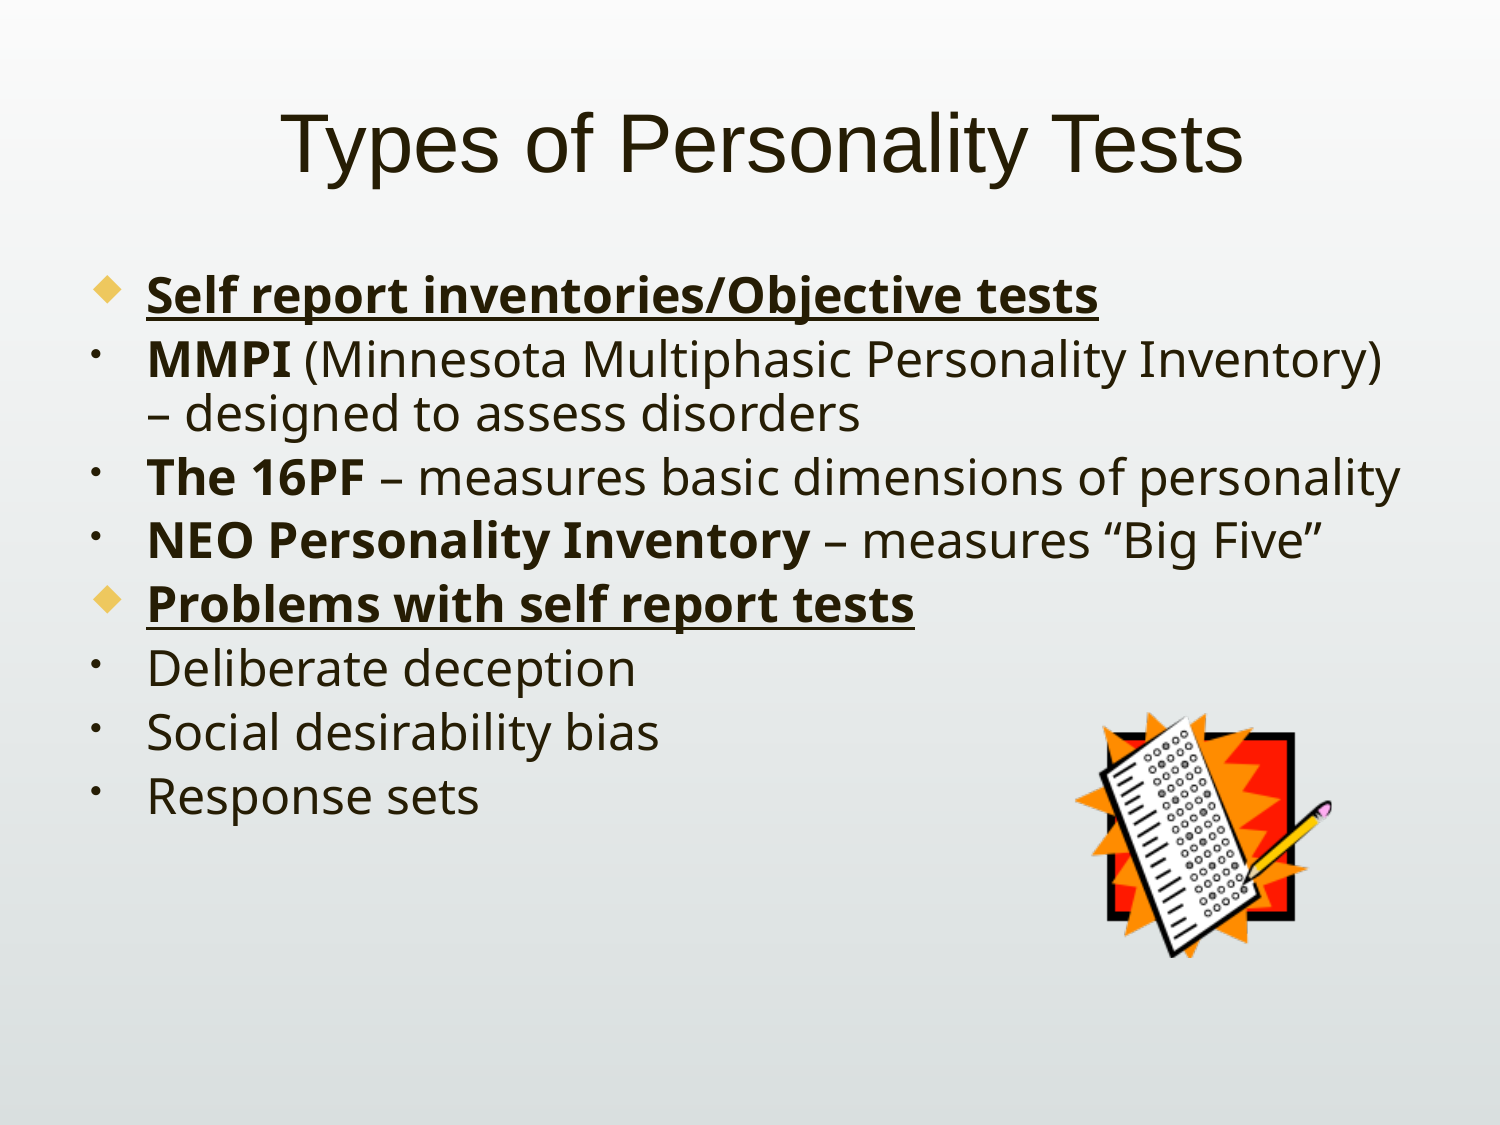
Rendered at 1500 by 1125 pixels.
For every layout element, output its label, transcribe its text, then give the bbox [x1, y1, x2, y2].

list Self report inventories/Objective tests MMPI (Minnesota Multiphasic Personality Inventory) – designed to assess disorders The 16PF – measures basic dimensions of personality NEO Personality Inventory – measures “Big Five” Problems with self report tests Deliberate deception Social desirability bias Response sets [74, 262, 1426, 1006]
title Types of Personality Tests [87, 45, 1438, 233]
picture [1074, 712, 1332, 958]
